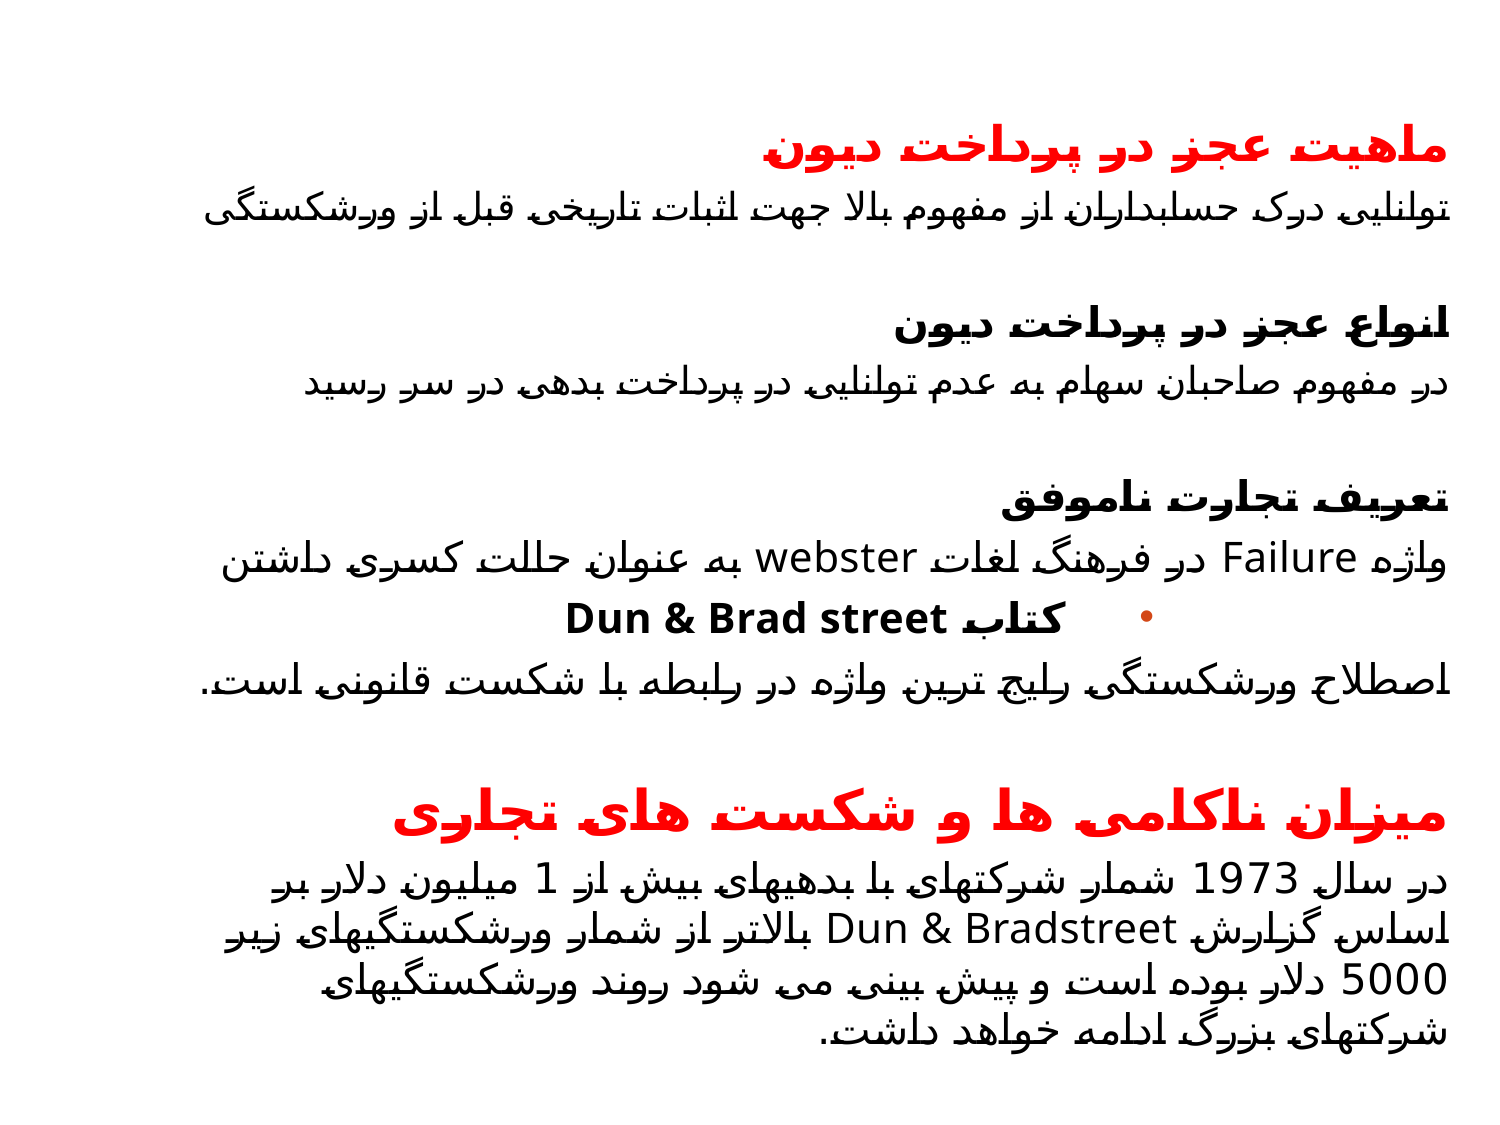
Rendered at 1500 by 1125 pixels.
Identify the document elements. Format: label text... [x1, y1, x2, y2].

text_box ماهیت عجز در پرداخت دیون توانایی درک حسابداران از مفهوم بالا جهت اثبات تاریخی قبل از ورشکستگی انواع عجز در پرداخت دیون در مفهوم صاحبان سهام به عدم توانایی در پرداخت بدهی در سر رسید تعریف تجارت ناموفق واژه Failure در فرهنگ لغات webster به عنوان حالت کسری داشتن کتاب Dun & Brad street اصطلاح ورشکستگی رایج ترین واژه در رابطه با شکست قانونی است. میزان ناکامی ها و شکست های تجاری در سال 1973 شمار شرکتهای با بدهیهای بیش از 1 میلیون دلار بر اساس گزارش Dun & Bradstreet بالاتر از شمار ورشکستگیهای زیر 5000 دلار بوده است و پیش بینی می شود روند ورشکستگیهای شرکتهای بزرگ ادامه خواهد داشت. [175, 105, 1465, 1090]
